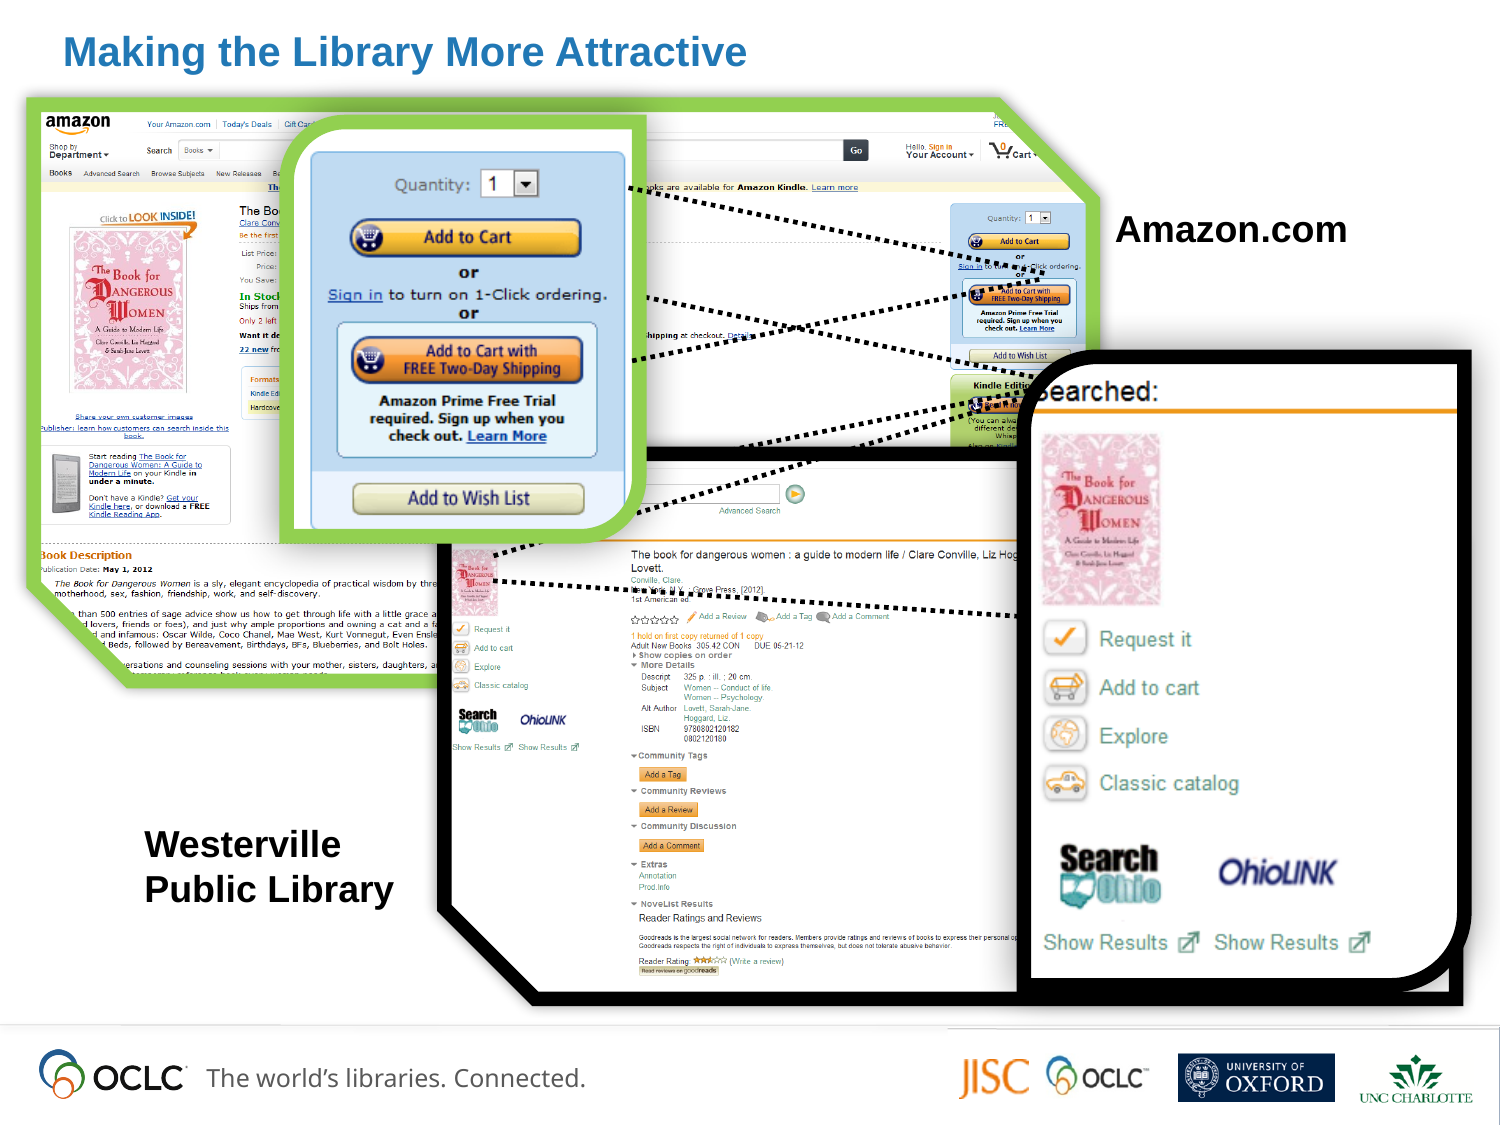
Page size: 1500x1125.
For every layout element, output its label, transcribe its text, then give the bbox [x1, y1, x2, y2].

text_box Amazon.com [1099, 197, 1388, 258]
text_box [628, 281, 1040, 362]
picture [33, 104, 1465, 1000]
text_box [490, 399, 1017, 558]
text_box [490, 580, 1020, 617]
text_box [644, 389, 1018, 399]
title Making the Library More Attractive [47, 0, 1195, 83]
picture [39, 1049, 188, 1099]
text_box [644, 371, 1018, 382]
picture [947, 1027, 1500, 1125]
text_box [628, 187, 1046, 274]
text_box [1044, 294, 1053, 355]
text_box Westerville Public Library [129, 813, 418, 918]
